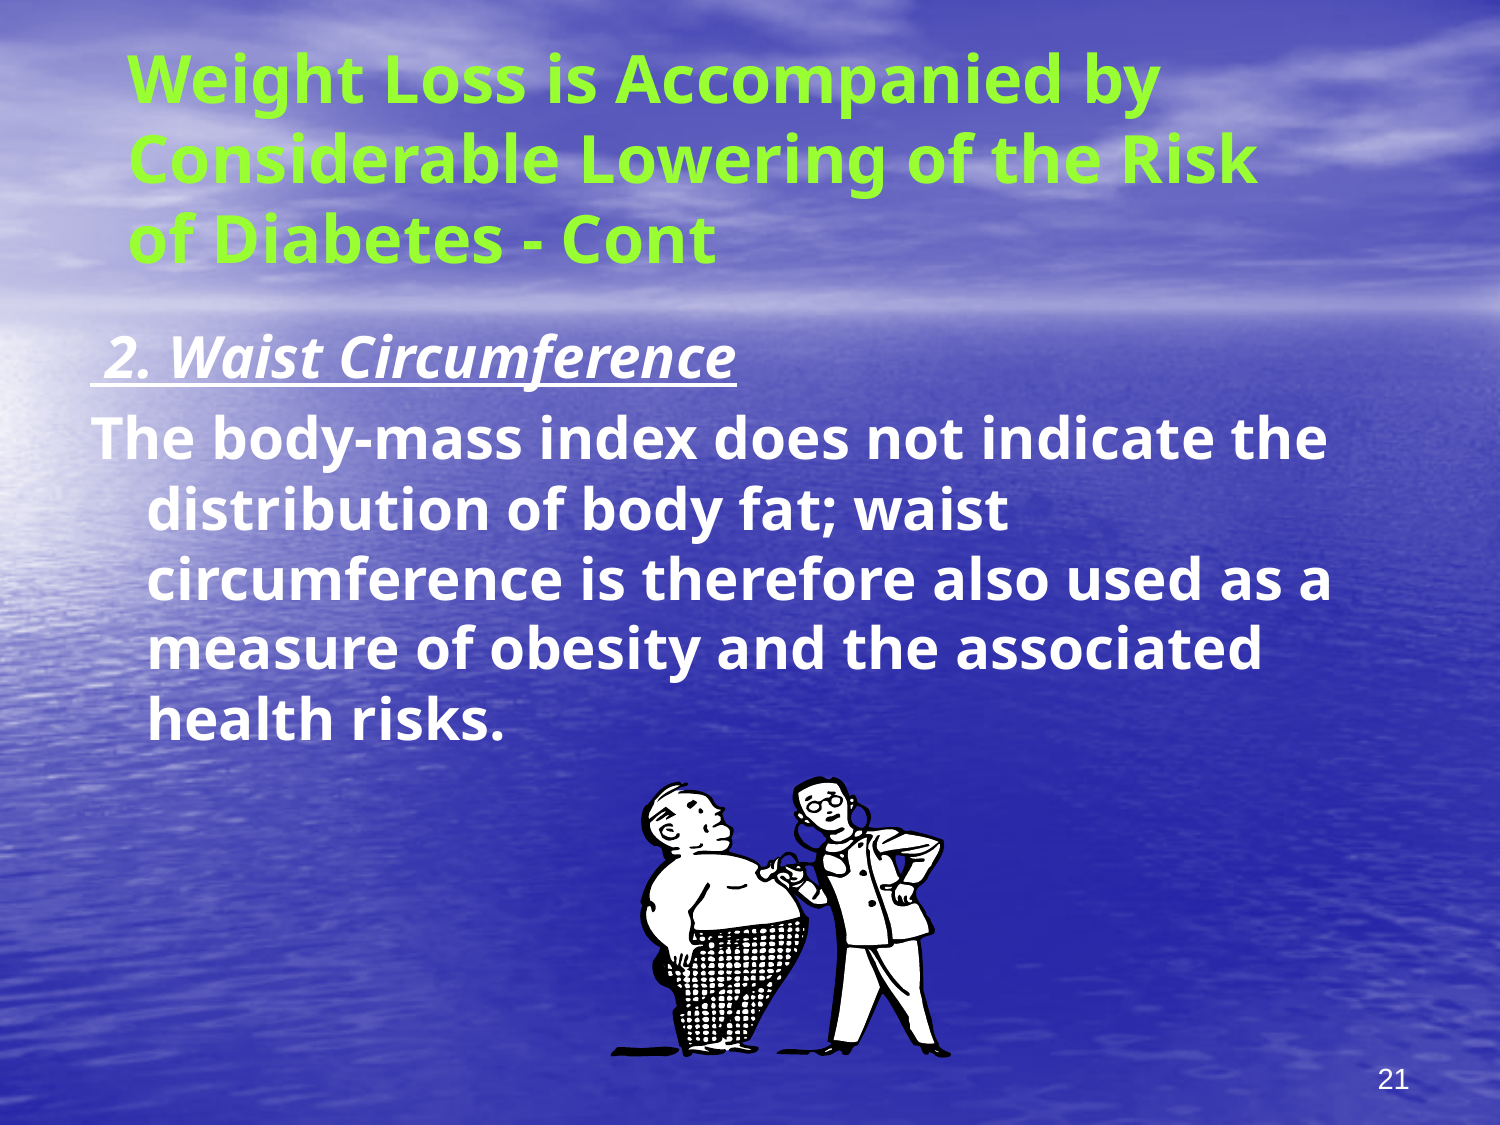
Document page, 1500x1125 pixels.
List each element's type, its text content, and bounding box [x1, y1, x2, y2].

title Weight Loss is Accompanied by Considerable Lowering of the Risk of Diabetes - Cont [112, 72, 1463, 301]
list 2. Waist Circumference The body-mass index does not indicate the distribution of body fat; waist circumference is therefore also used as a measure of obesity and the associated health risks. [74, 312, 1426, 988]
slide_number 21 [1074, 1024, 1426, 1103]
picture [608, 774, 952, 1059]
